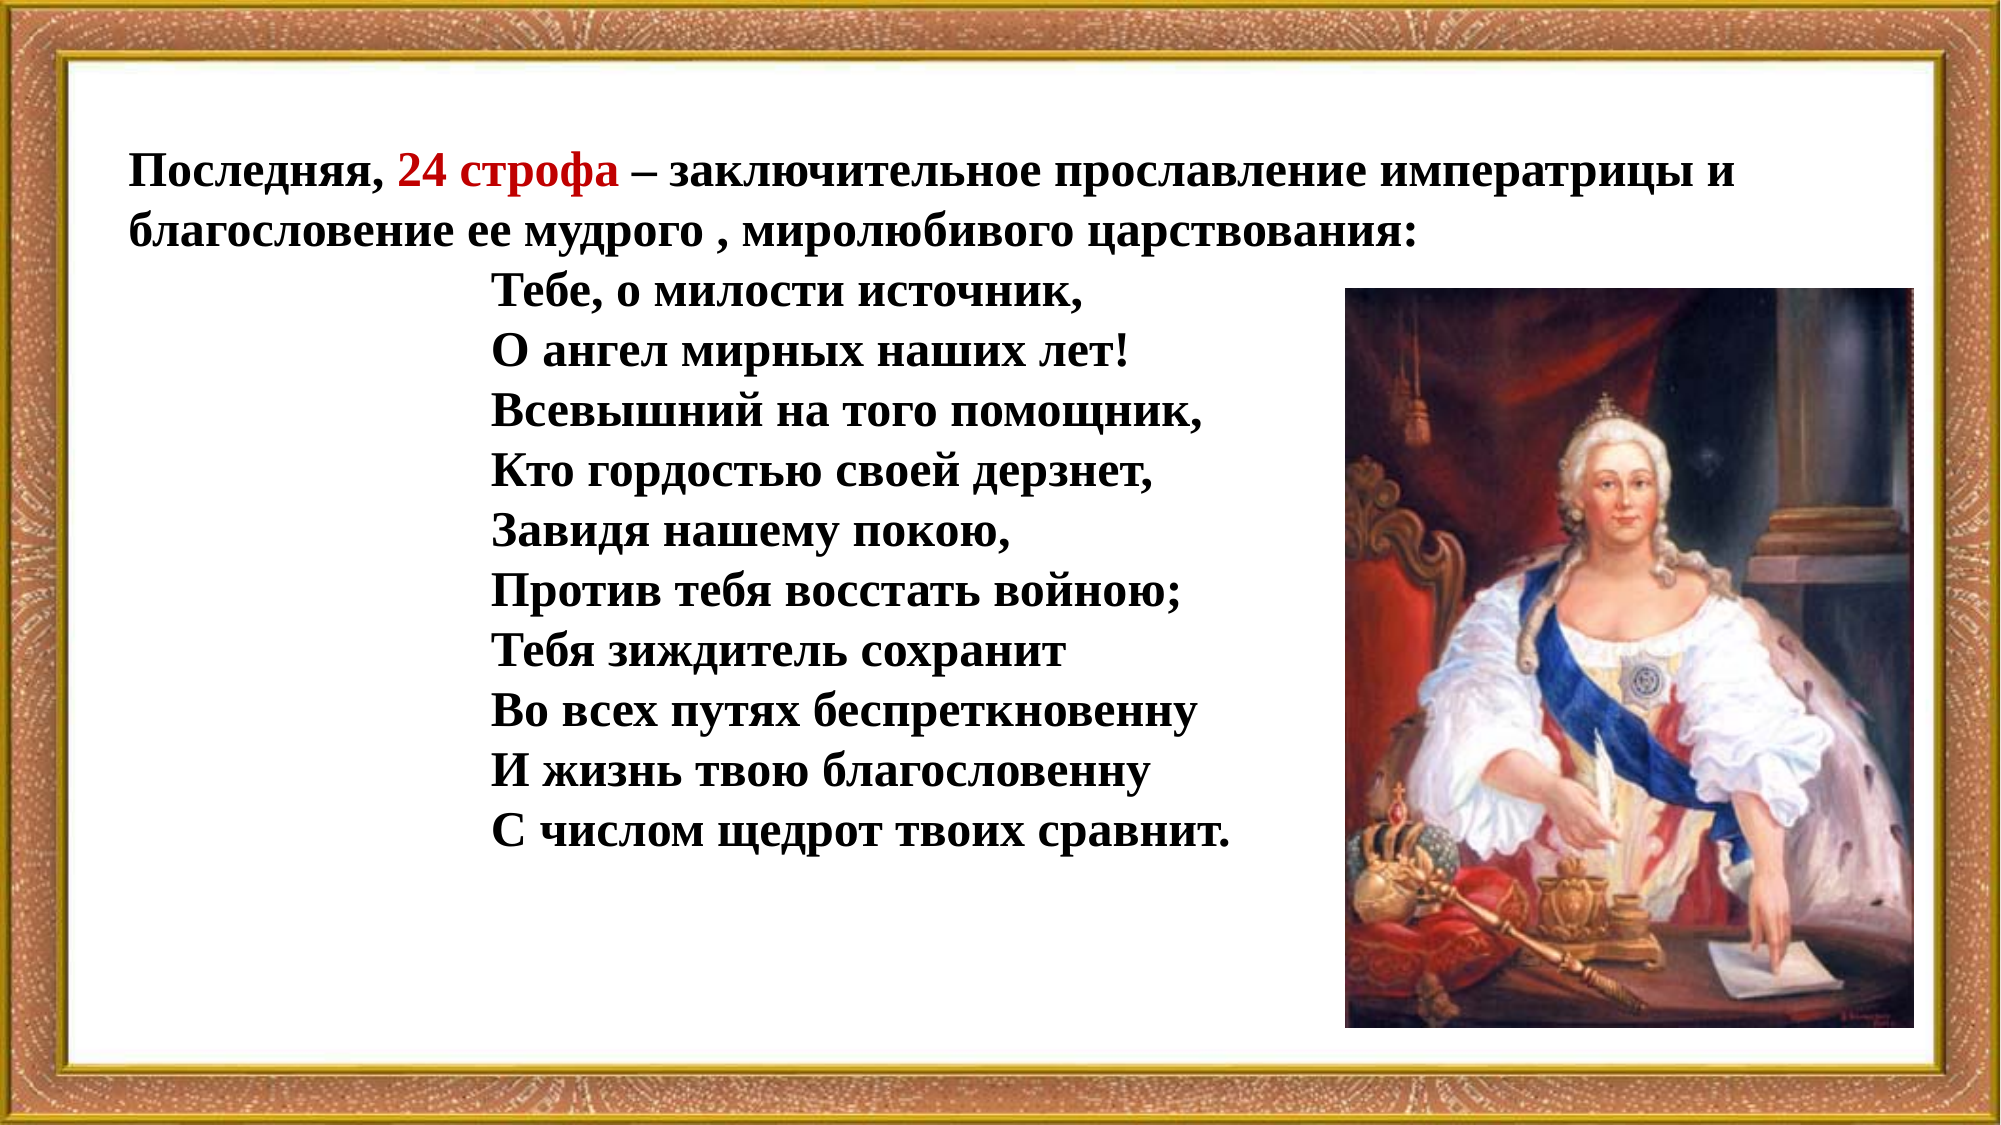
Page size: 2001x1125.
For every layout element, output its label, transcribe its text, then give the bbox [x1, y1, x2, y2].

picture [0, 0, 2001, 1125]
text_box Последняя, 24 строфа – заключительное прославление императрицы и благословение ее мудрого , миролюбивого царствования: Тебе, о милости источник, О ангел мирных наших лет! Всевышний на того помощник, Кто гордостью своей дерзнет, Завидя нашему покою, Против тебя восстать войною; Тебя зиждитель сохранит Во всех путях беспреткновенну И жизнь твою благословенну С числом щедрот твоих сравнит. [113, 129, 1884, 865]
